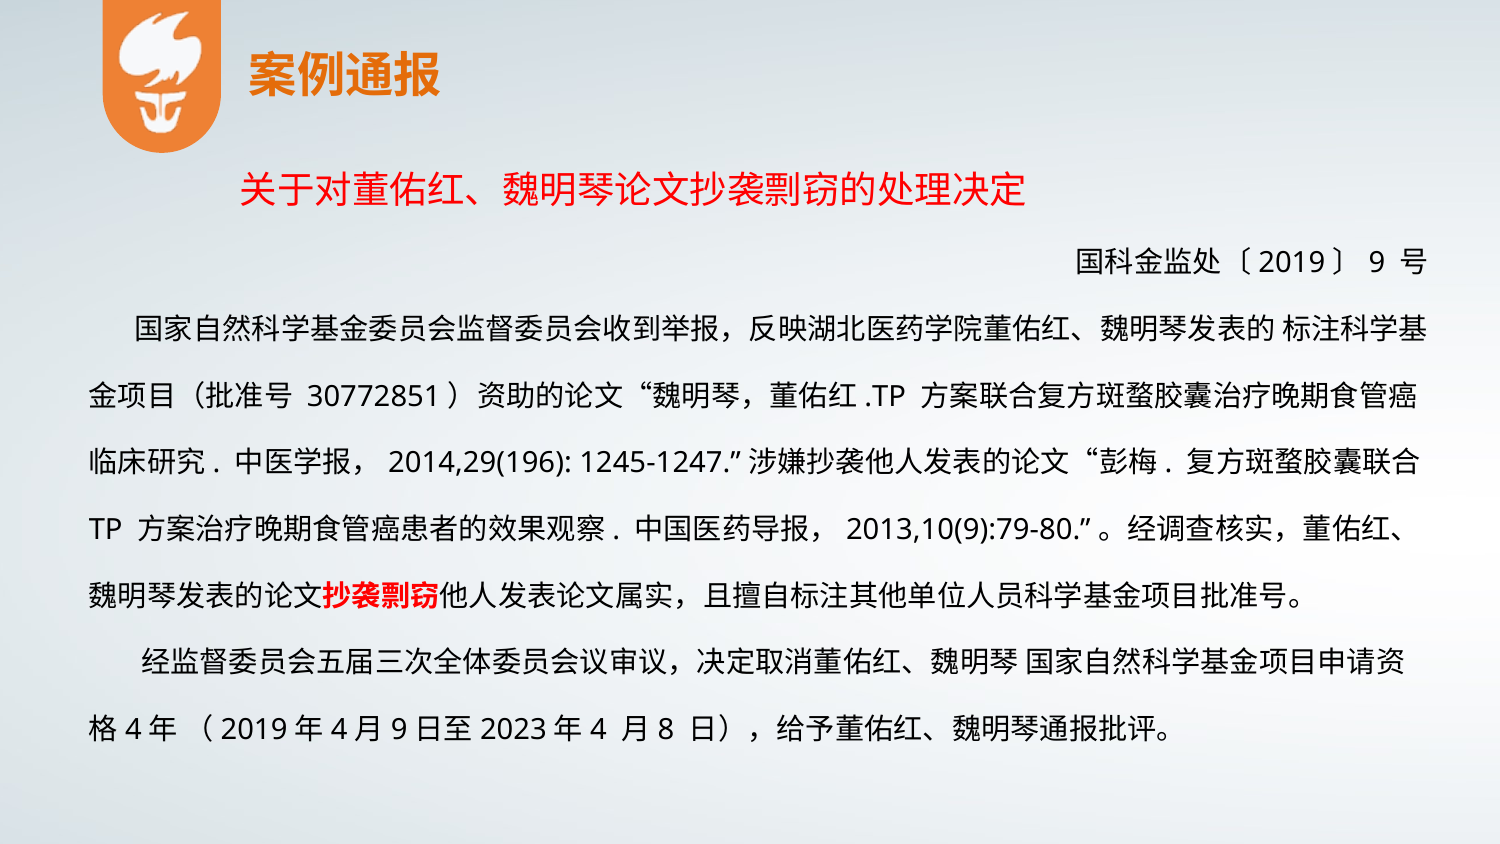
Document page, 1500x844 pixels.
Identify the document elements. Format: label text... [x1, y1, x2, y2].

text_box 案例通报 [237, 38, 454, 108]
text_box 关于对董佑红、魏明琴论文抄袭剽窃的处理决定 [225, 158, 1413, 204]
picture [0, 0, 1500, 844]
list 国科金监处〔2019〕9 号 国家自然科学基金委员会监督委员会收到举报，反映湖北医药学院董佑红、魏明琴发表的 标注科学基金项目（批准号 30772851）资助的论文“魏明琴，董佑红.TP 方案联合复方斑蝥胶囊治疗晚期食管癌临床研究. 中医学报，2014,29(196): 1245-1247.”涉嫌抄袭他人发表的论文“彭梅. 复方斑蝥胶囊联合 TP 方案治疗晚期食管癌患者的效果观察. 中国医药导报，2013,10(9):79-80.”。经调查核实，董佑红、魏明琴发表的论文抄袭剽窃他人发表论文属实，且擅自标注其他单位人员科学基金项目批准号。 经监督委员会五届三次全体委员会议审议，决定取消董佑红、魏明琴 国家自然科学基金项目申请资格4年 （2019年4月9日至2023年4 月8 日），给予董佑红、魏明琴通报批评。 [73, 204, 1444, 717]
